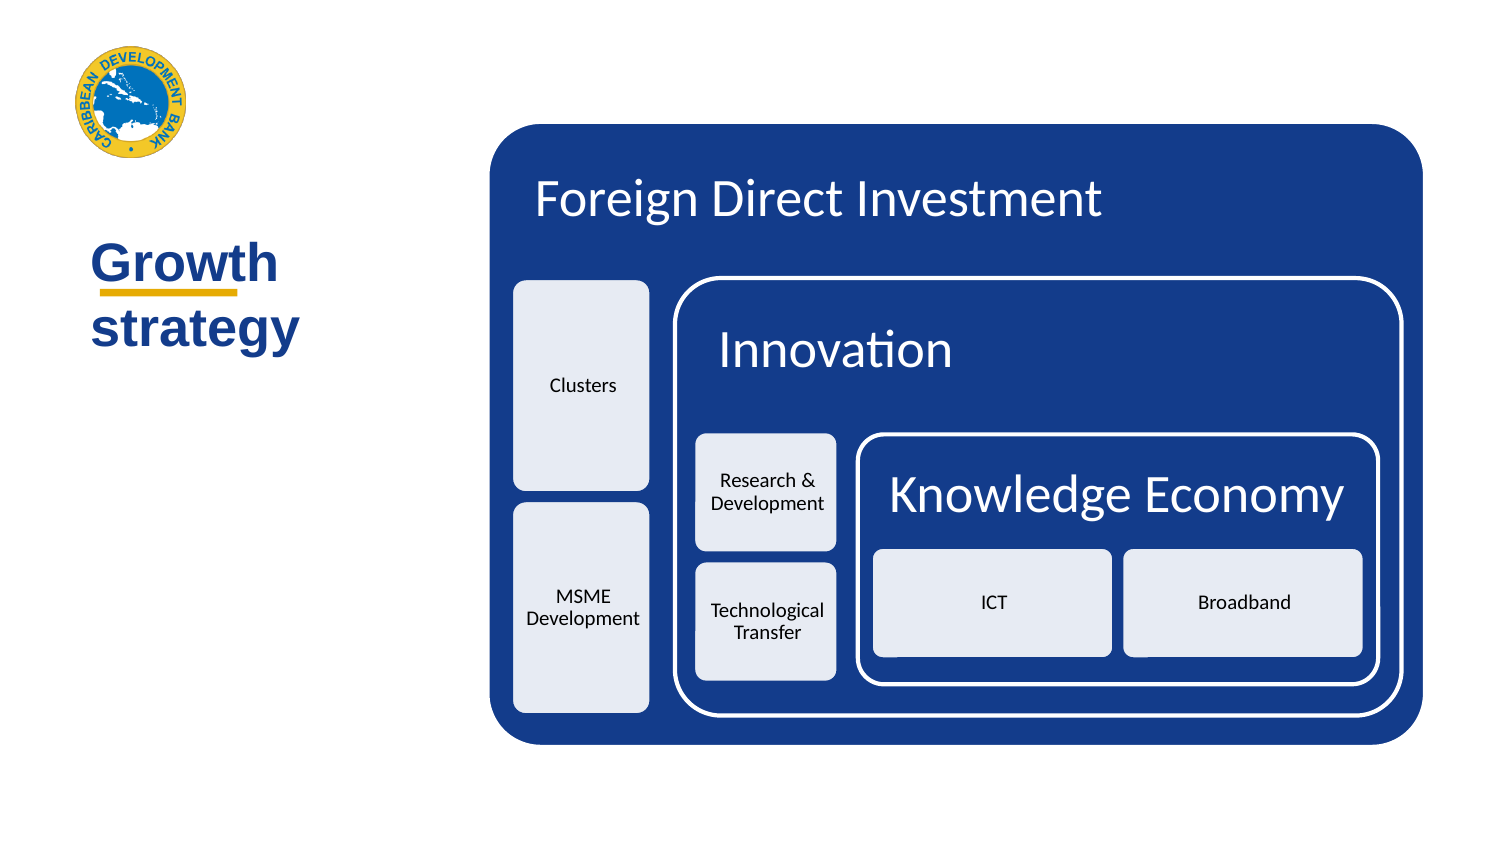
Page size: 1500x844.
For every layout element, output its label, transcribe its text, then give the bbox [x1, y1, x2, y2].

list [487, 121, 1426, 748]
title Growth strategy [75, 219, 475, 671]
picture [75, 46, 186, 158]
